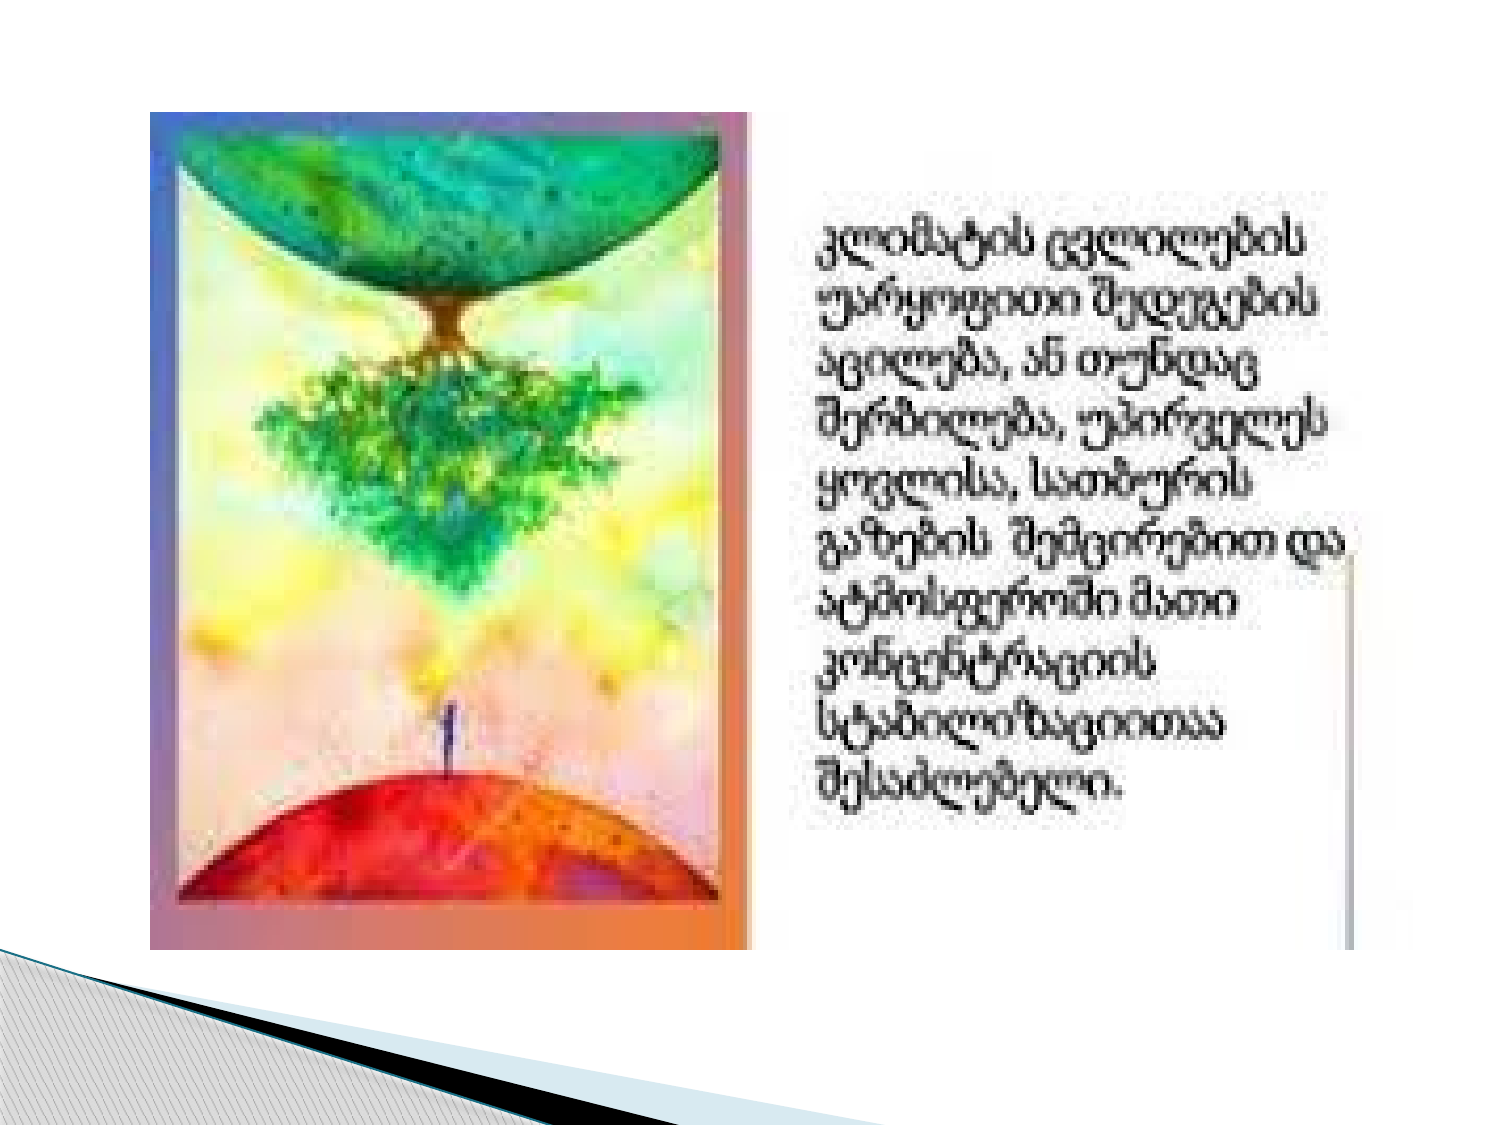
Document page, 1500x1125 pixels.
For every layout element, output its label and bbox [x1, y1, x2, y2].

picture [149, 112, 1413, 951]
